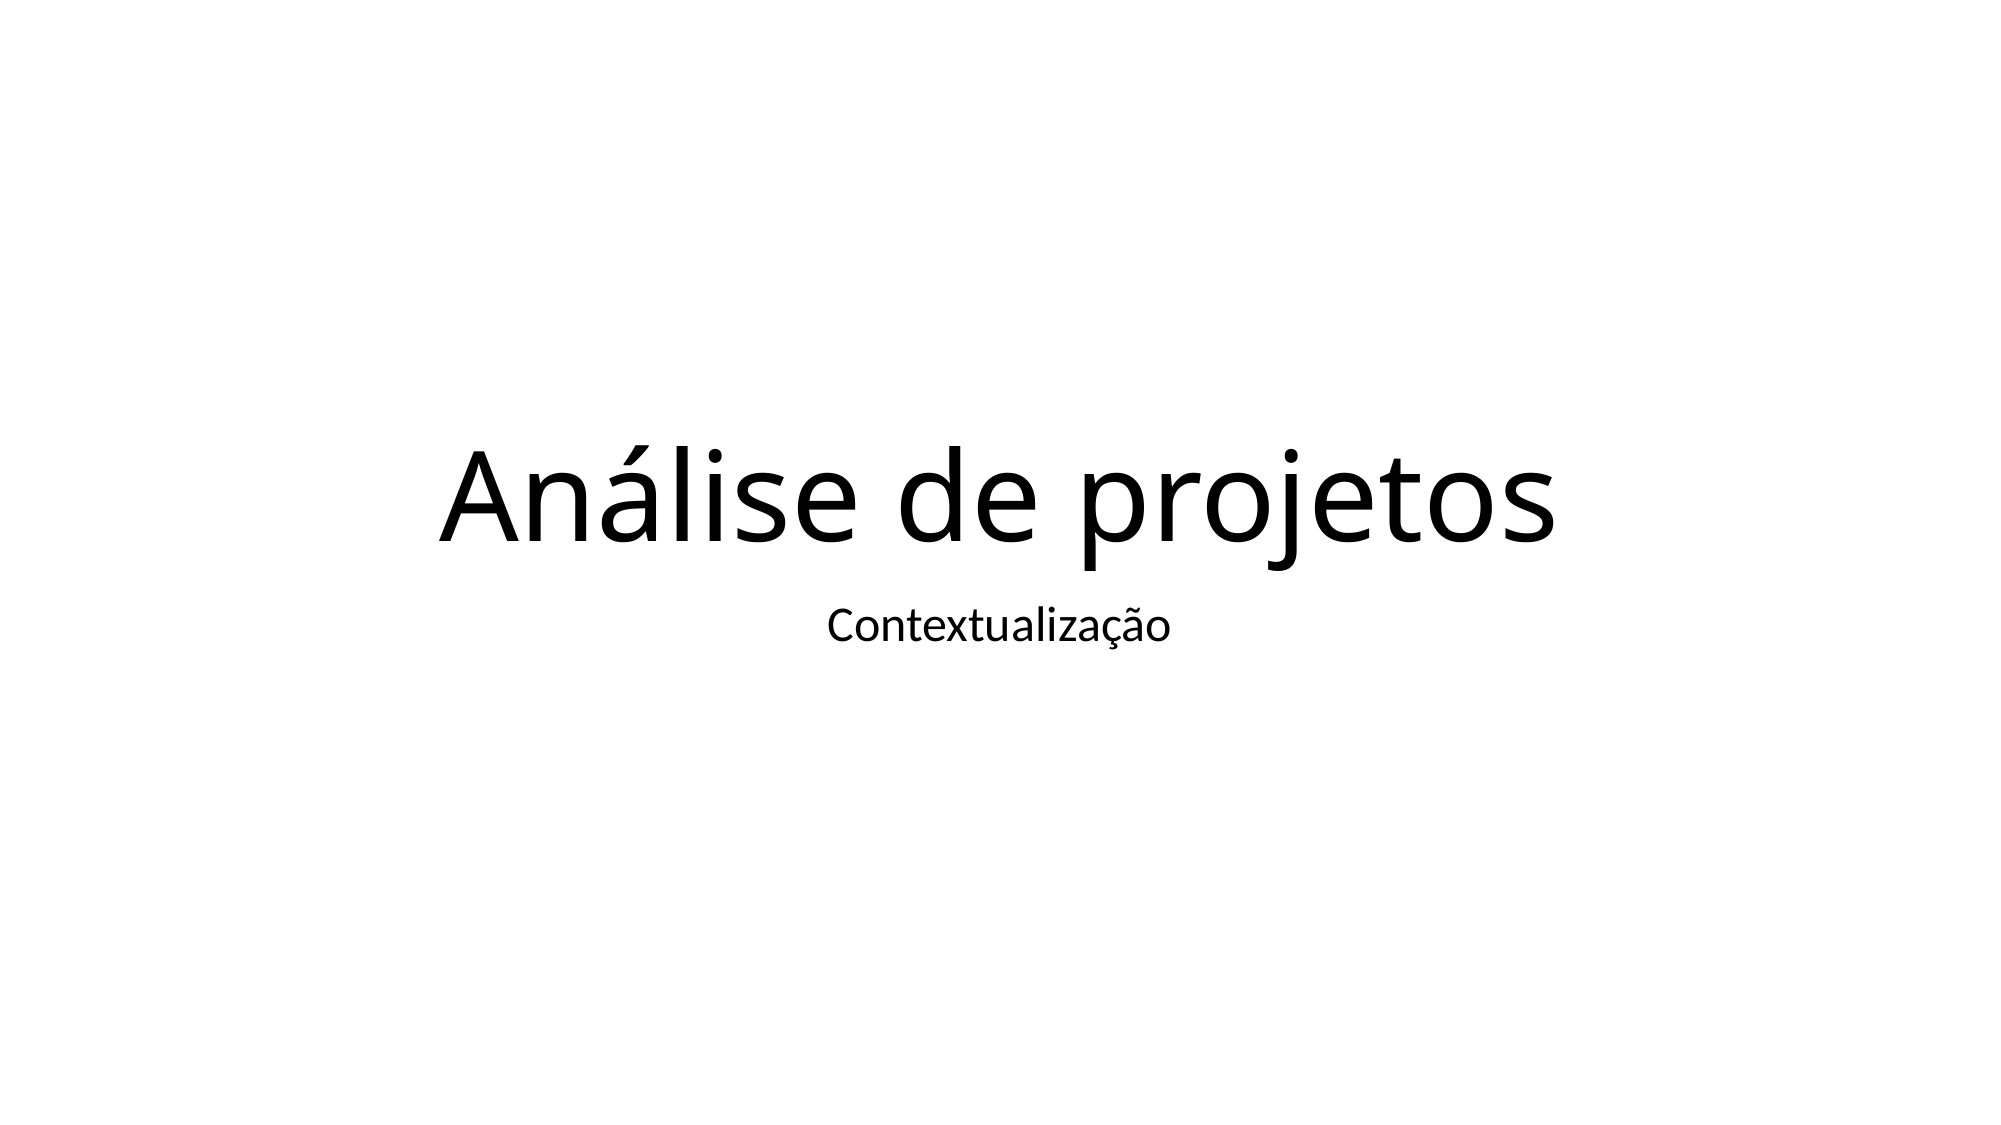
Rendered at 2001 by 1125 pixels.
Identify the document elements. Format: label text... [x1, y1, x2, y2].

subtitle Contextualização [249, 590, 1750, 863]
title Análise de projetos [249, 184, 1750, 576]
